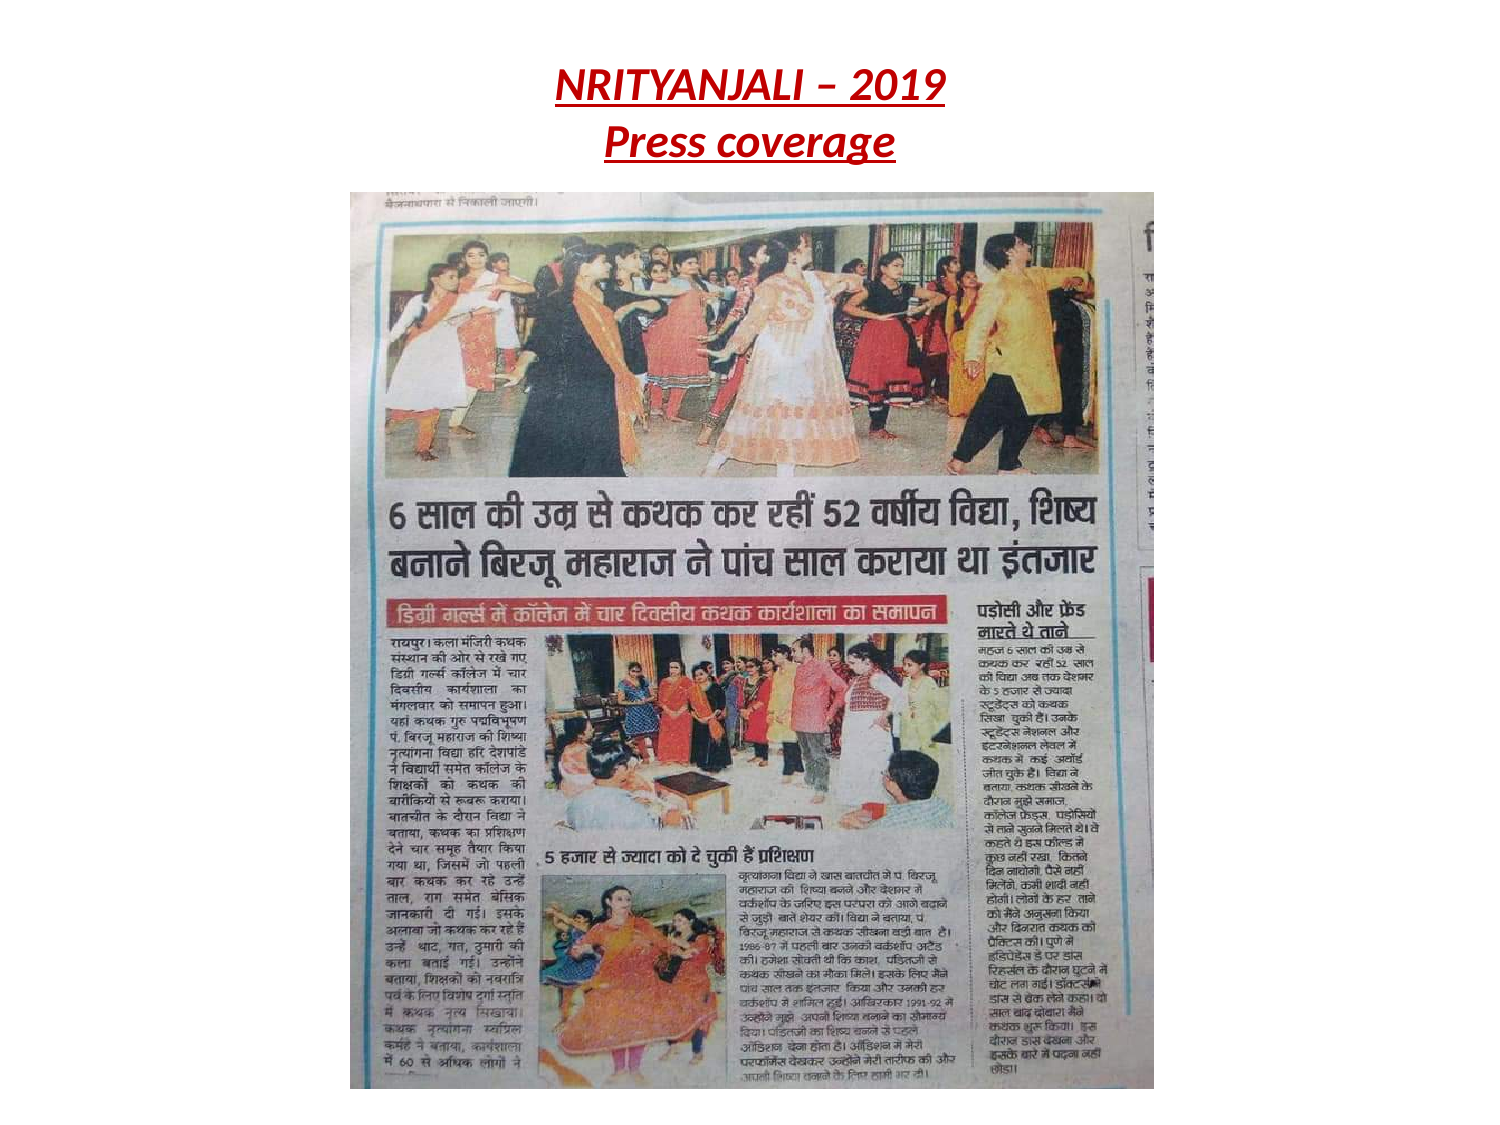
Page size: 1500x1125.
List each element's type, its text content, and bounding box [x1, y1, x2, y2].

title NRITYANJALI – 2019 Press coverage [75, 45, 1425, 175]
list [349, 192, 1154, 1089]
